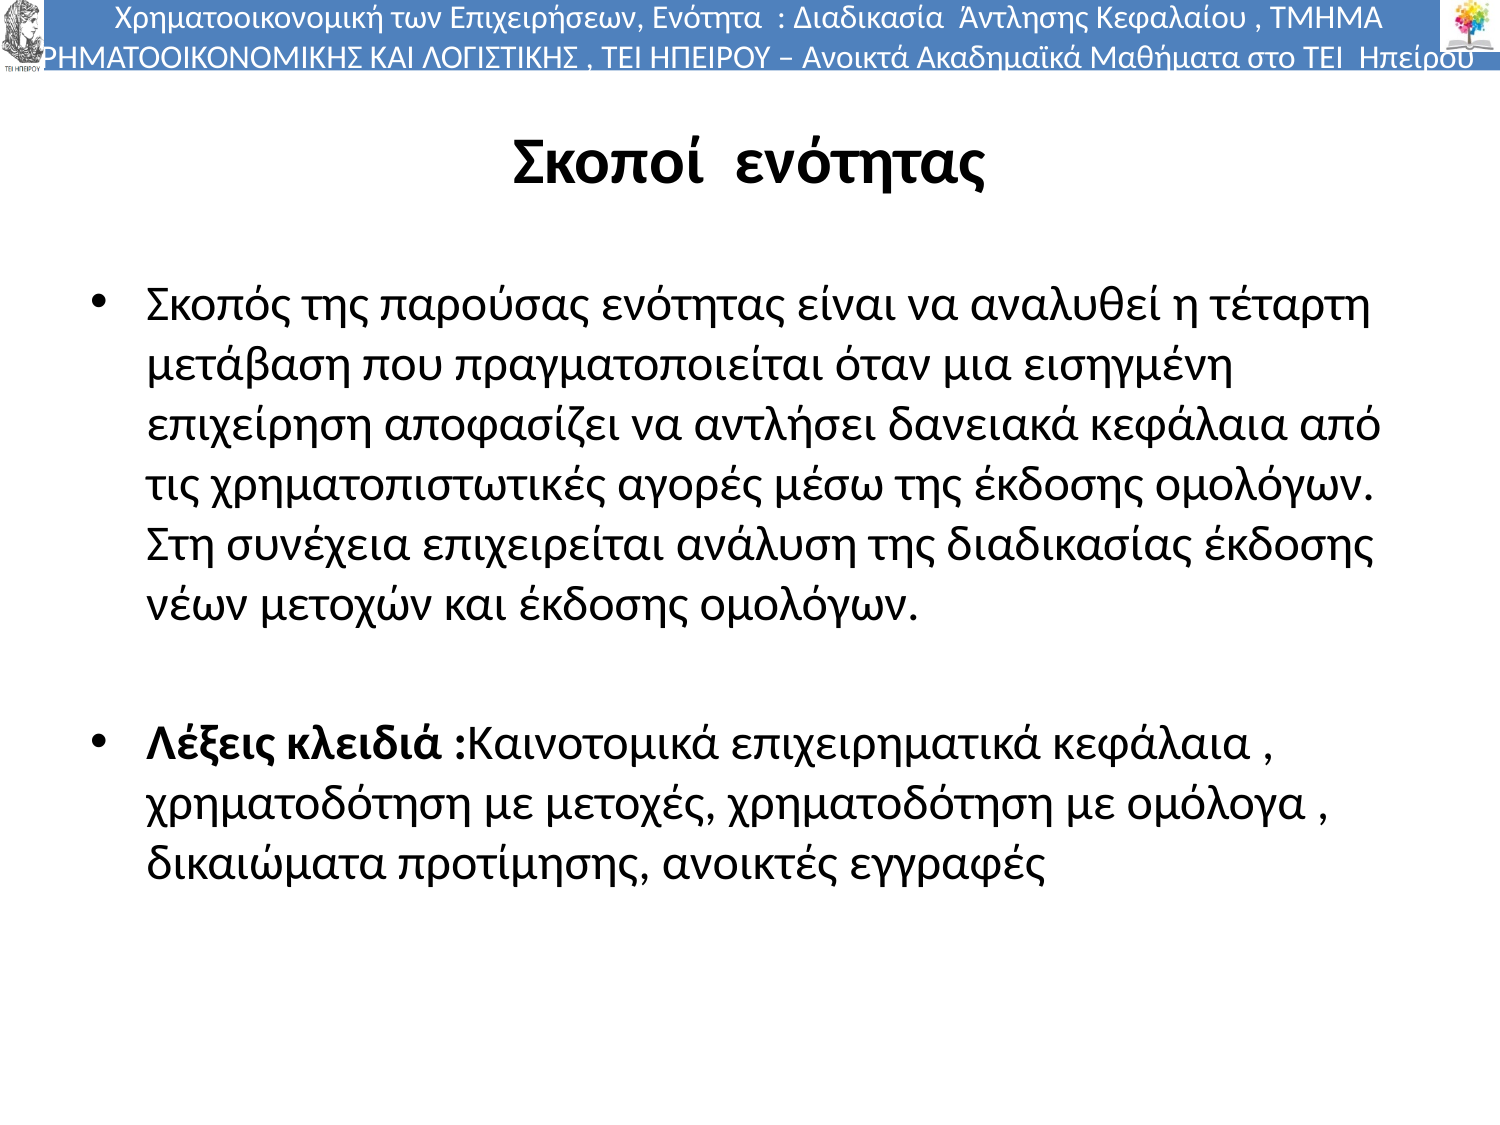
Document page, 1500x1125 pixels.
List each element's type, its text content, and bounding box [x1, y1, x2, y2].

list Σκοπός της παρούσας ενότητας είναι να αναλυθεί η τέταρτη μετάβαση που πραγματοποιείται όταν μια εισηγμένη επιχείρηση αποφασίζει να αντλήσει δανειακά κεφάλαια από τις χρηματοπιστωτικές αγορές μέσω της έκδοσης ομολόγων. Στη συνέχεια επιχειρείται ανάλυση της διαδικασίας έκδοσης νέων μετοχών και έκδοσης ομολόγων. Λέξεις κλειδιά :Καινοτομικά επιχειρηματικά κεφάλαια , χρηματοδότηση με μετοχές, χρηματοδότηση με ομόλογα , δικαιώματα προτίμησης, ανοικτές εγγραφές [75, 262, 1425, 1005]
picture [1439, 0, 1500, 53]
title Σκοποί ενότητας [75, 82, 1425, 233]
picture [0, 0, 45, 75]
text_box Χρηματοοικονομική των Επιχειρήσεων, Ενότητα : Διαδικασία Άντλησης Κεφαλαίου , ΤΜΗΜΑ ΧΡΗΜΑΤΟΟΙΚΟΝΟΜΙΚΉΣ ΚΑΙ ΛΟΓΙΣΤΙΚΗΣ , ΤΕΙ ΗΠΕΙΡΟΥ – Ανοικτά Ακαδημαϊκά Μαθήματα στο ΤΕΙ Ηπείρου [45, 0, 1500, 72]
